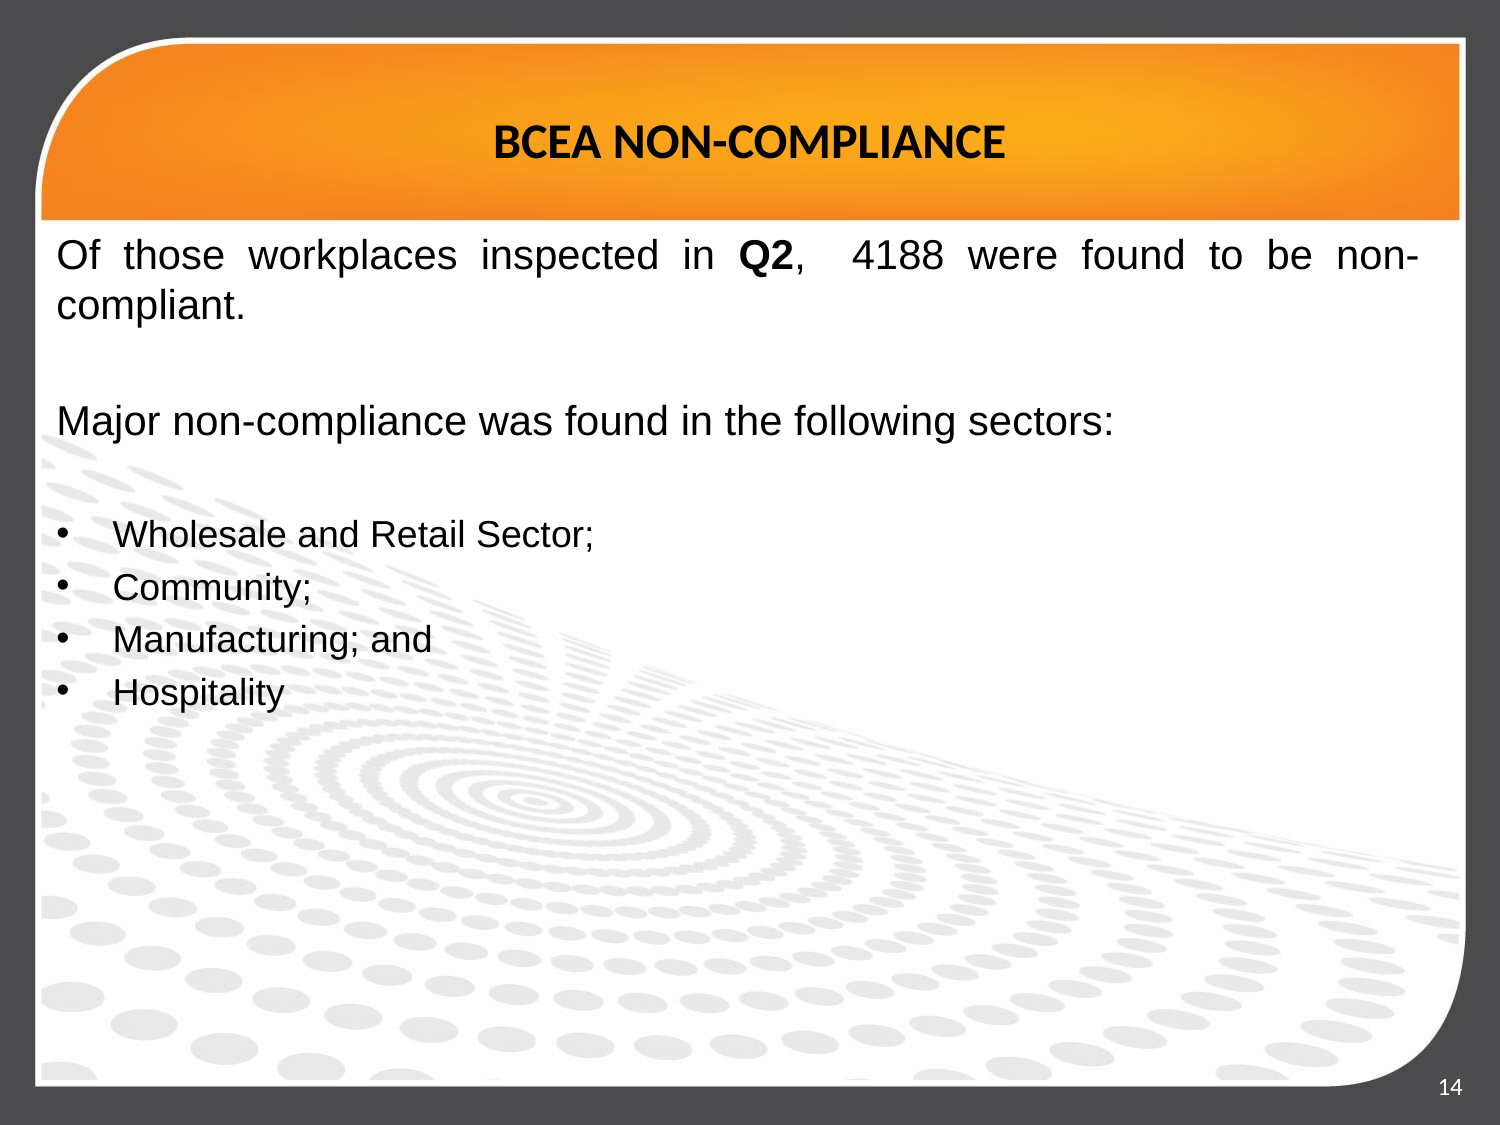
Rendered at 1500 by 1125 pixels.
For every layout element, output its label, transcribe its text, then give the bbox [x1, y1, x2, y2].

slide_number 14 [1128, 1055, 1478, 1116]
picture [0, 0, 1500, 1125]
list Of those workplaces inspected in Q2, 4188 were found to be non-compliant. Major non-compliance was found in the following sectors: Wholesale and Retail Sector; Community; Manufacturing; and Hospitality [41, 219, 1436, 1035]
title BCEA NON-COMPLIANCE [75, 45, 1425, 219]
